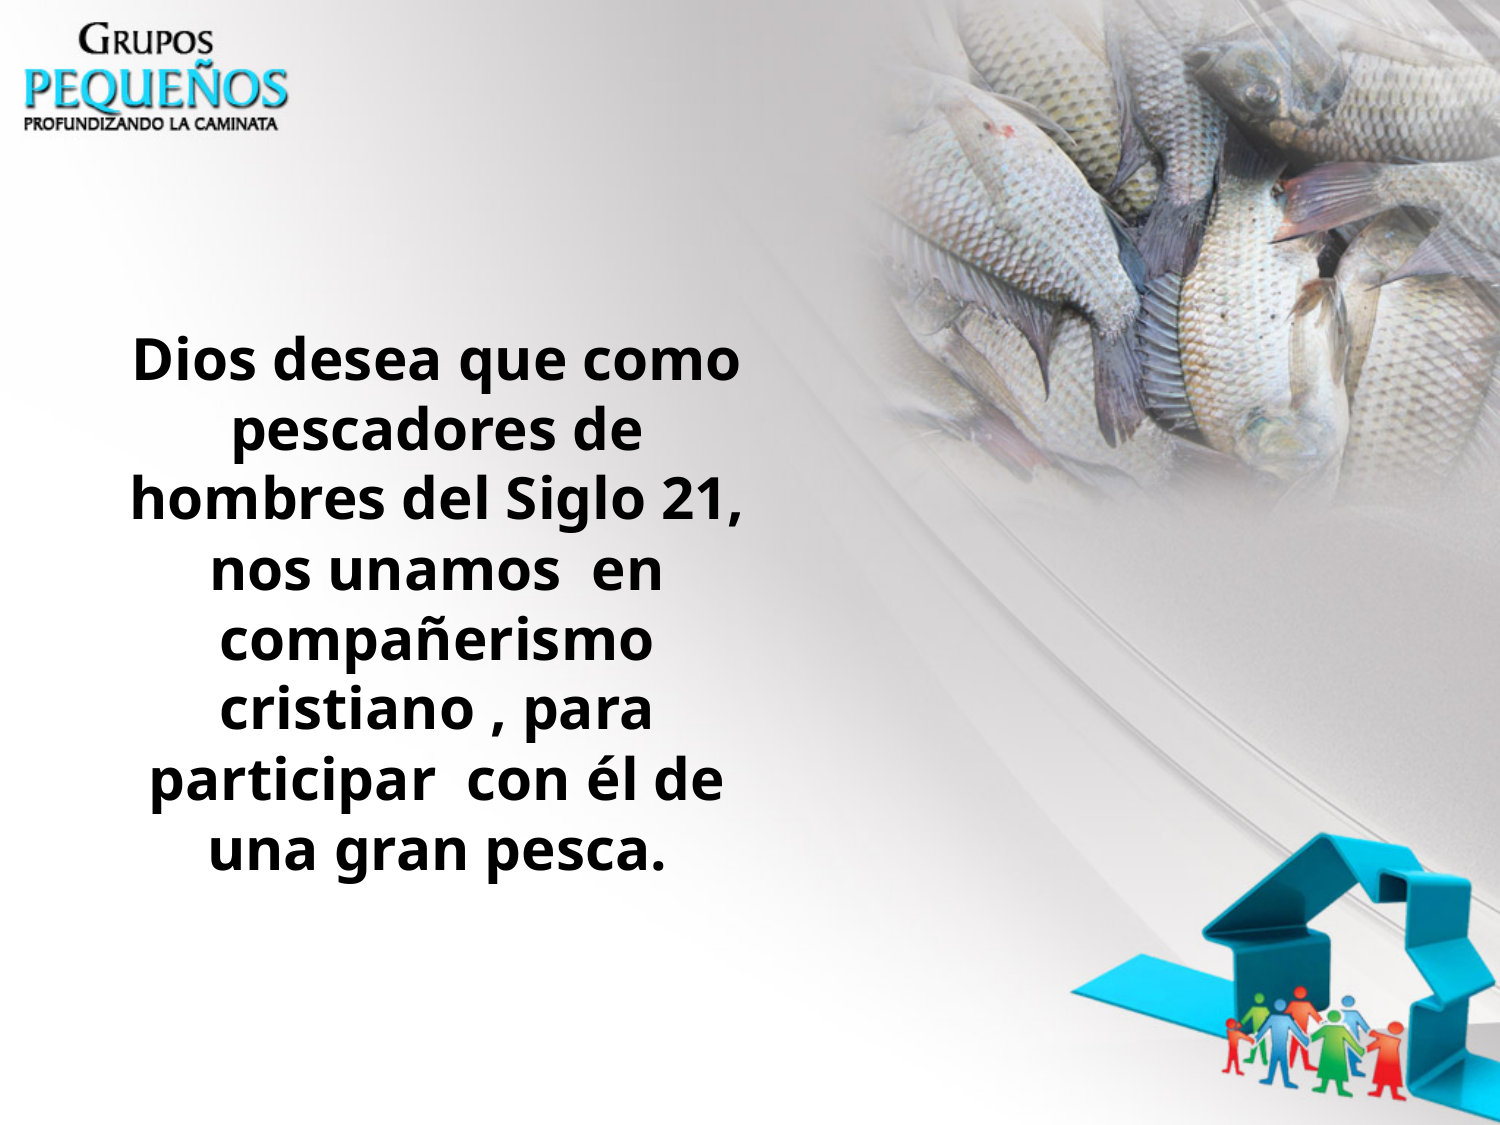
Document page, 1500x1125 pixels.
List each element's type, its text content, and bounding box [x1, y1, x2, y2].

text_box Dios desea que como pescadores de hombres del Siglo 21, nos unamos en compañerismo cristiano , para participar con él de una gran pesca. [100, 314, 774, 889]
picture [0, 0, 1500, 1125]
